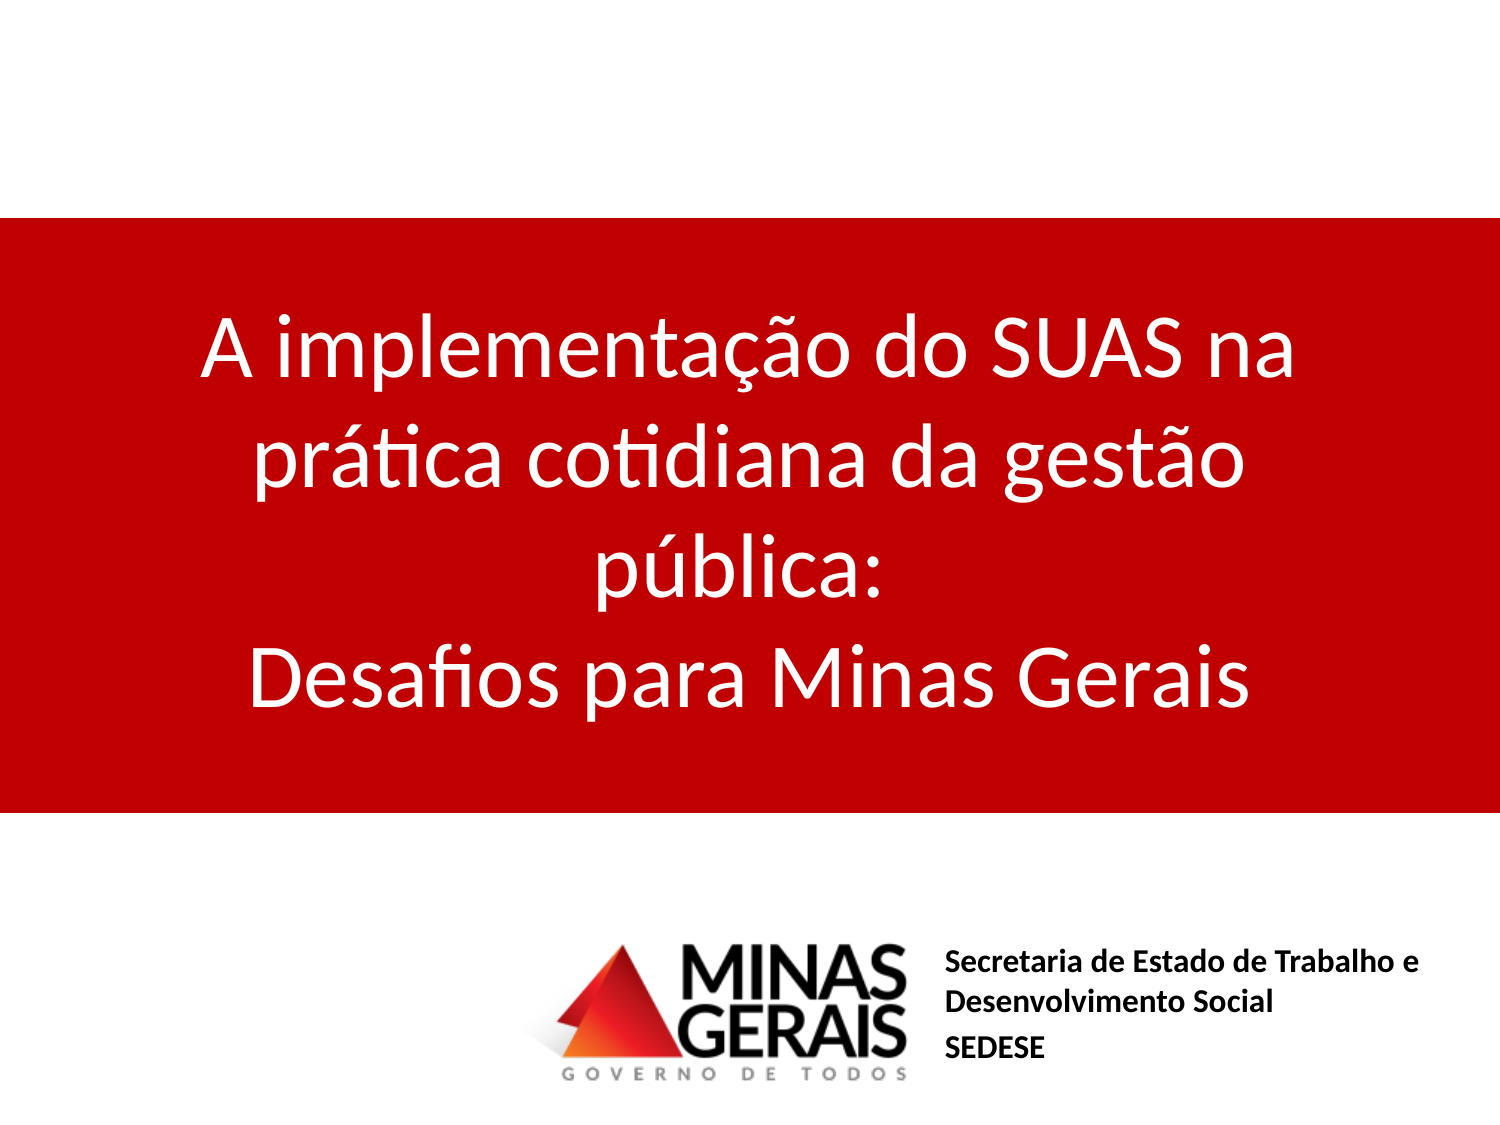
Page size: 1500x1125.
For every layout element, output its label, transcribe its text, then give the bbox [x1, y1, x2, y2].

subtitle Secretaria de Estado de Trabalho e Desenvolvimento Social SEDESE [938, 931, 1459, 1121]
text_box [0, 218, 1500, 813]
title A implementação do SUAS na prática cotidiana da gestão pública: Desafios para Minas Gerais [112, 385, 1388, 627]
picture [501, 901, 934, 1124]
